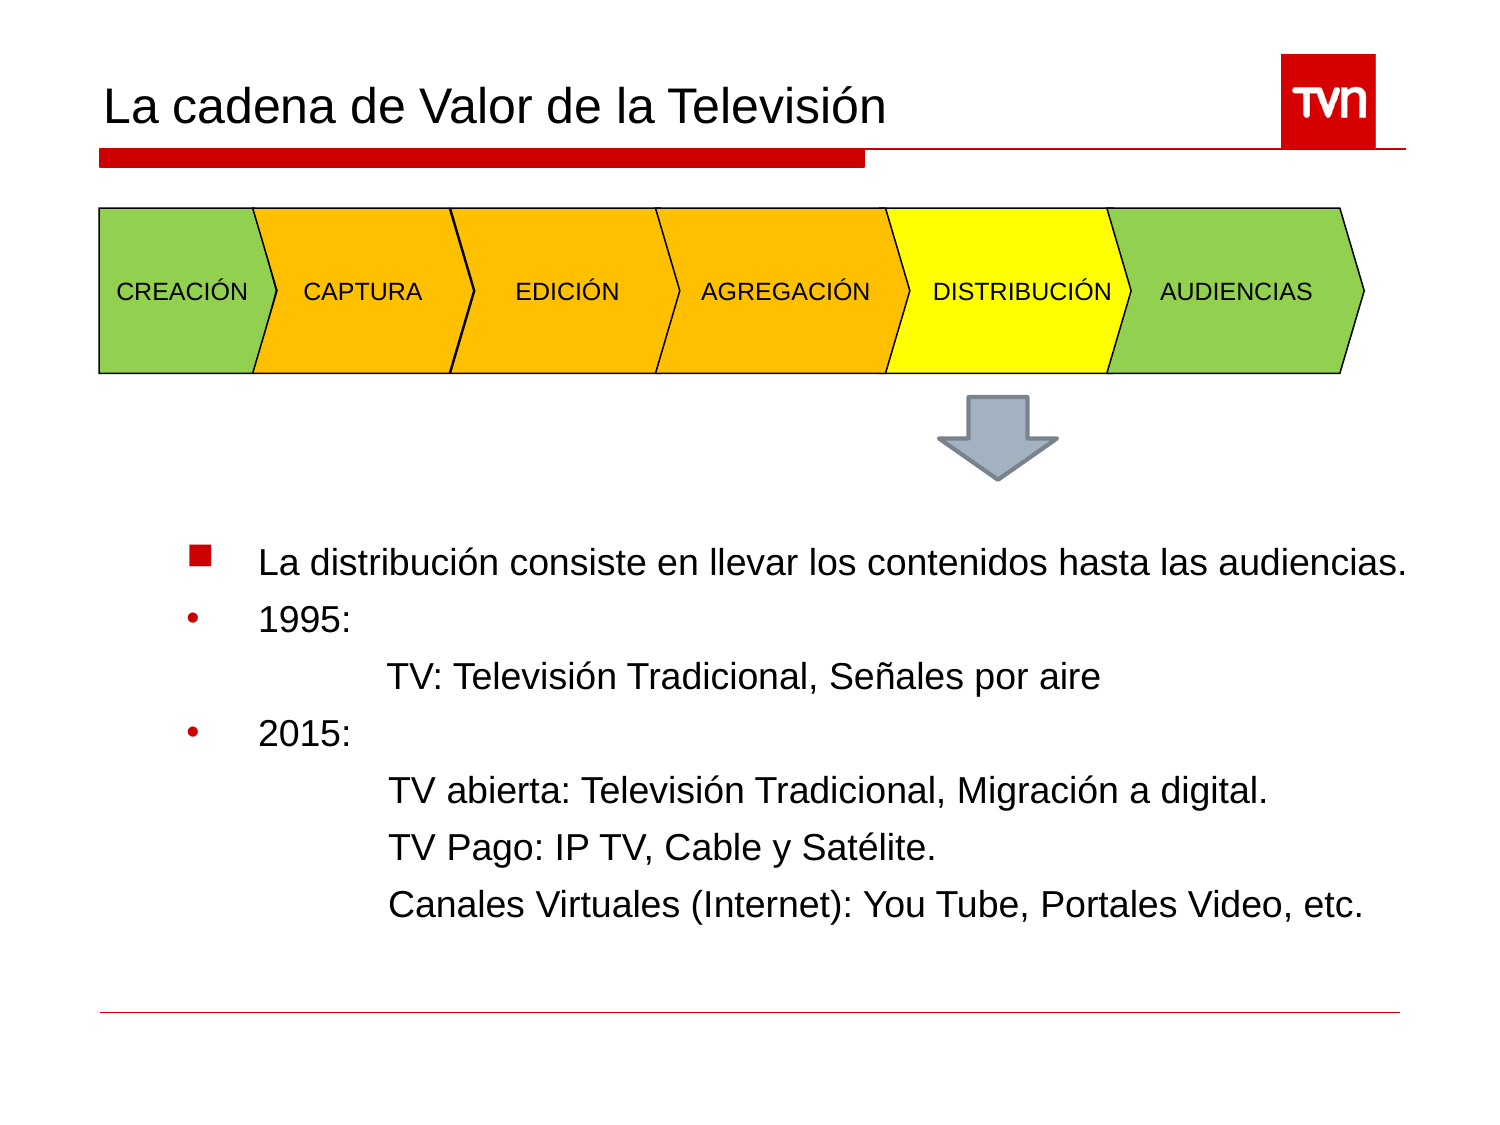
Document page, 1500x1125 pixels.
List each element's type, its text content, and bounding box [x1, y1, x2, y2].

picture [1281, 54, 1376, 149]
text_box La distribución consiste en llevar los contenidos hasta las audiencias. 1995: TV: Televisión Tradicional, Señales por aire 2015: TV abierta: Televisión Tradicional, Migración a digital. TV Pago: IP TV, Cable y Satélite. Canales Virtuales (Internet): You Tube, Portales Video, etc. [94, 503, 1459, 1012]
text_box [936, 394, 1060, 482]
text_box AGREGACIÓN [655, 208, 910, 374]
text_box CREACIÓN [99, 208, 276, 374]
text_box AUDIENCIAS [1106, 208, 1365, 374]
text_box EDICIÓN [450, 208, 679, 374]
text_box La cadena de Valor de la Televisión [88, 66, 1247, 142]
text_box DISTRIBUCIÓN [886, 208, 1130, 374]
text_box CAPTURA [252, 208, 474, 374]
